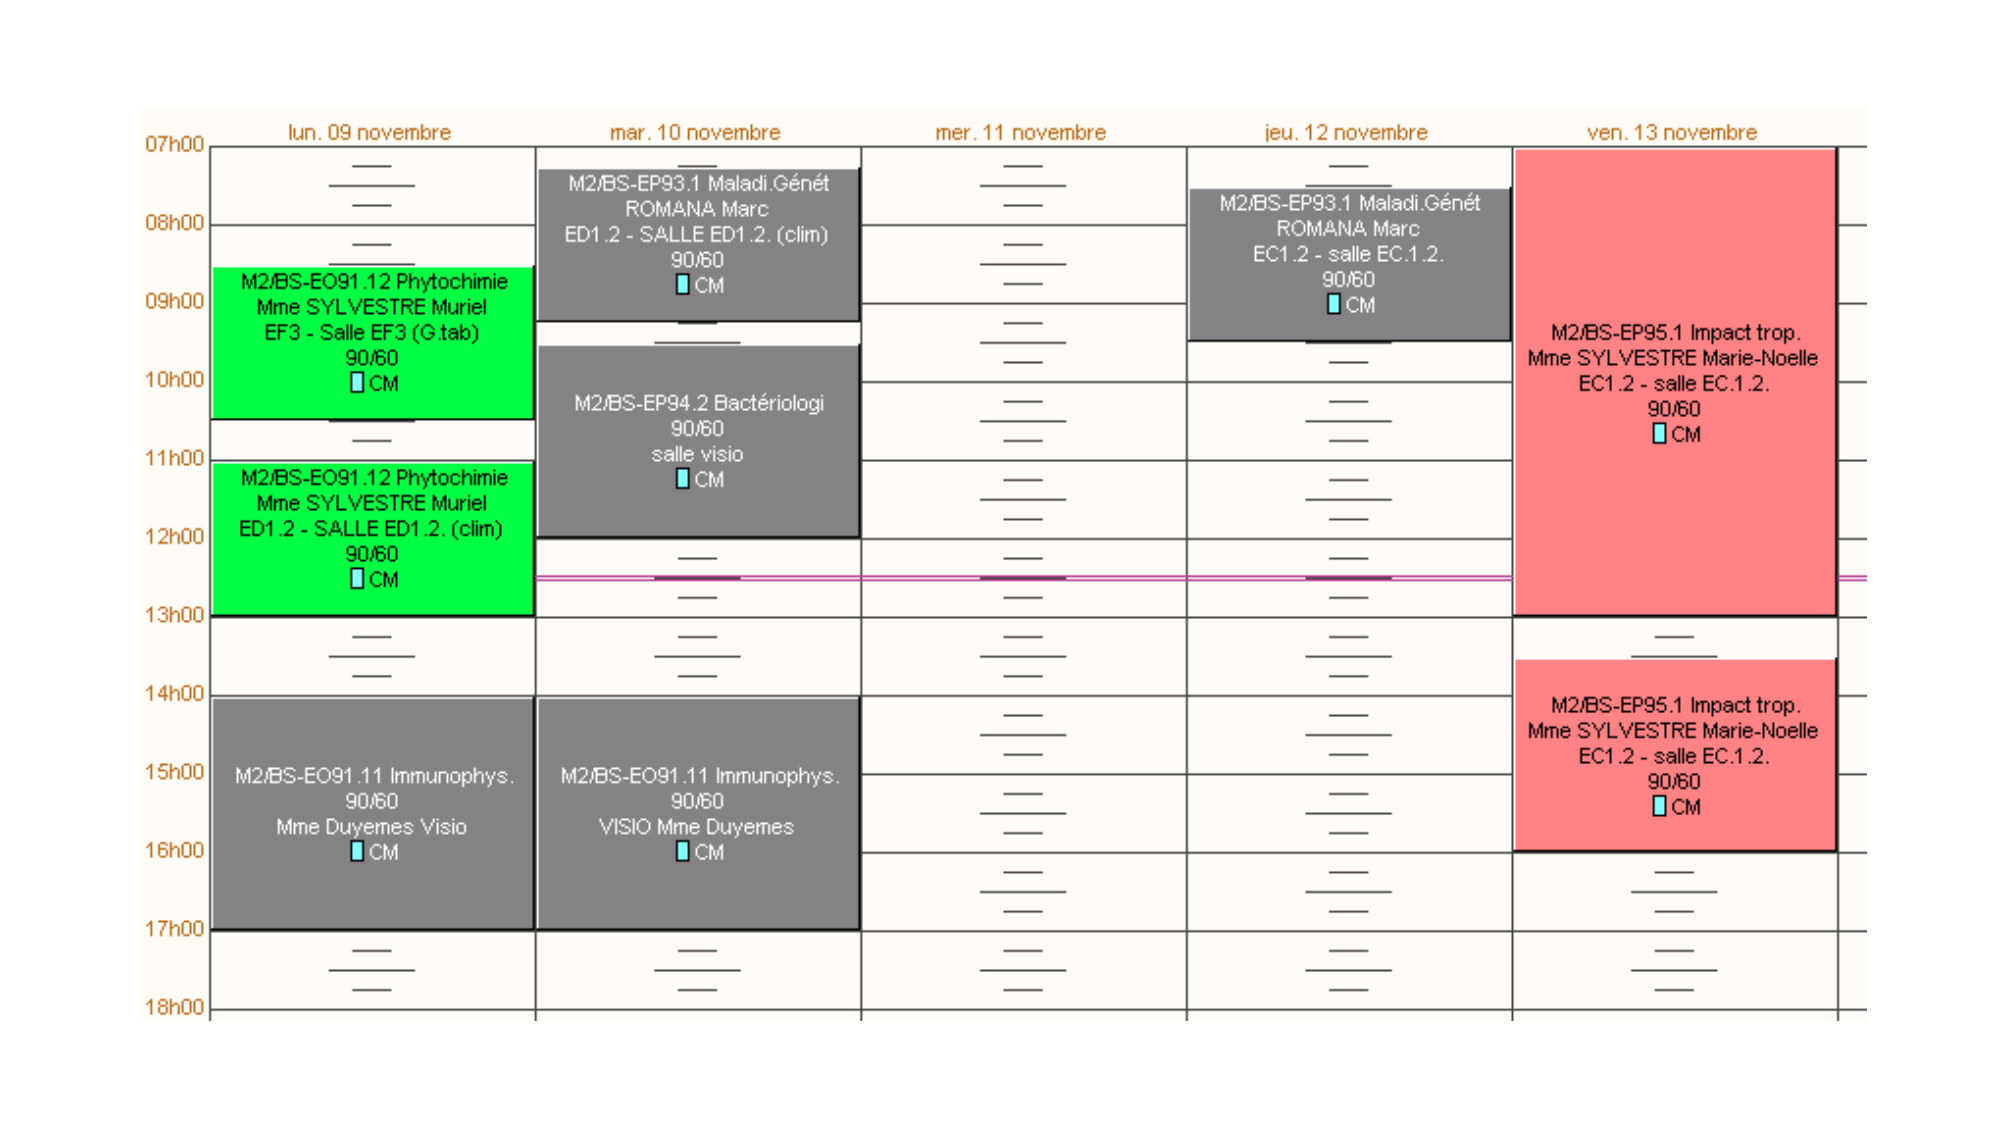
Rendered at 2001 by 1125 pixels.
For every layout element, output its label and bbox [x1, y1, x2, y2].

picture [139, 107, 1867, 1021]
